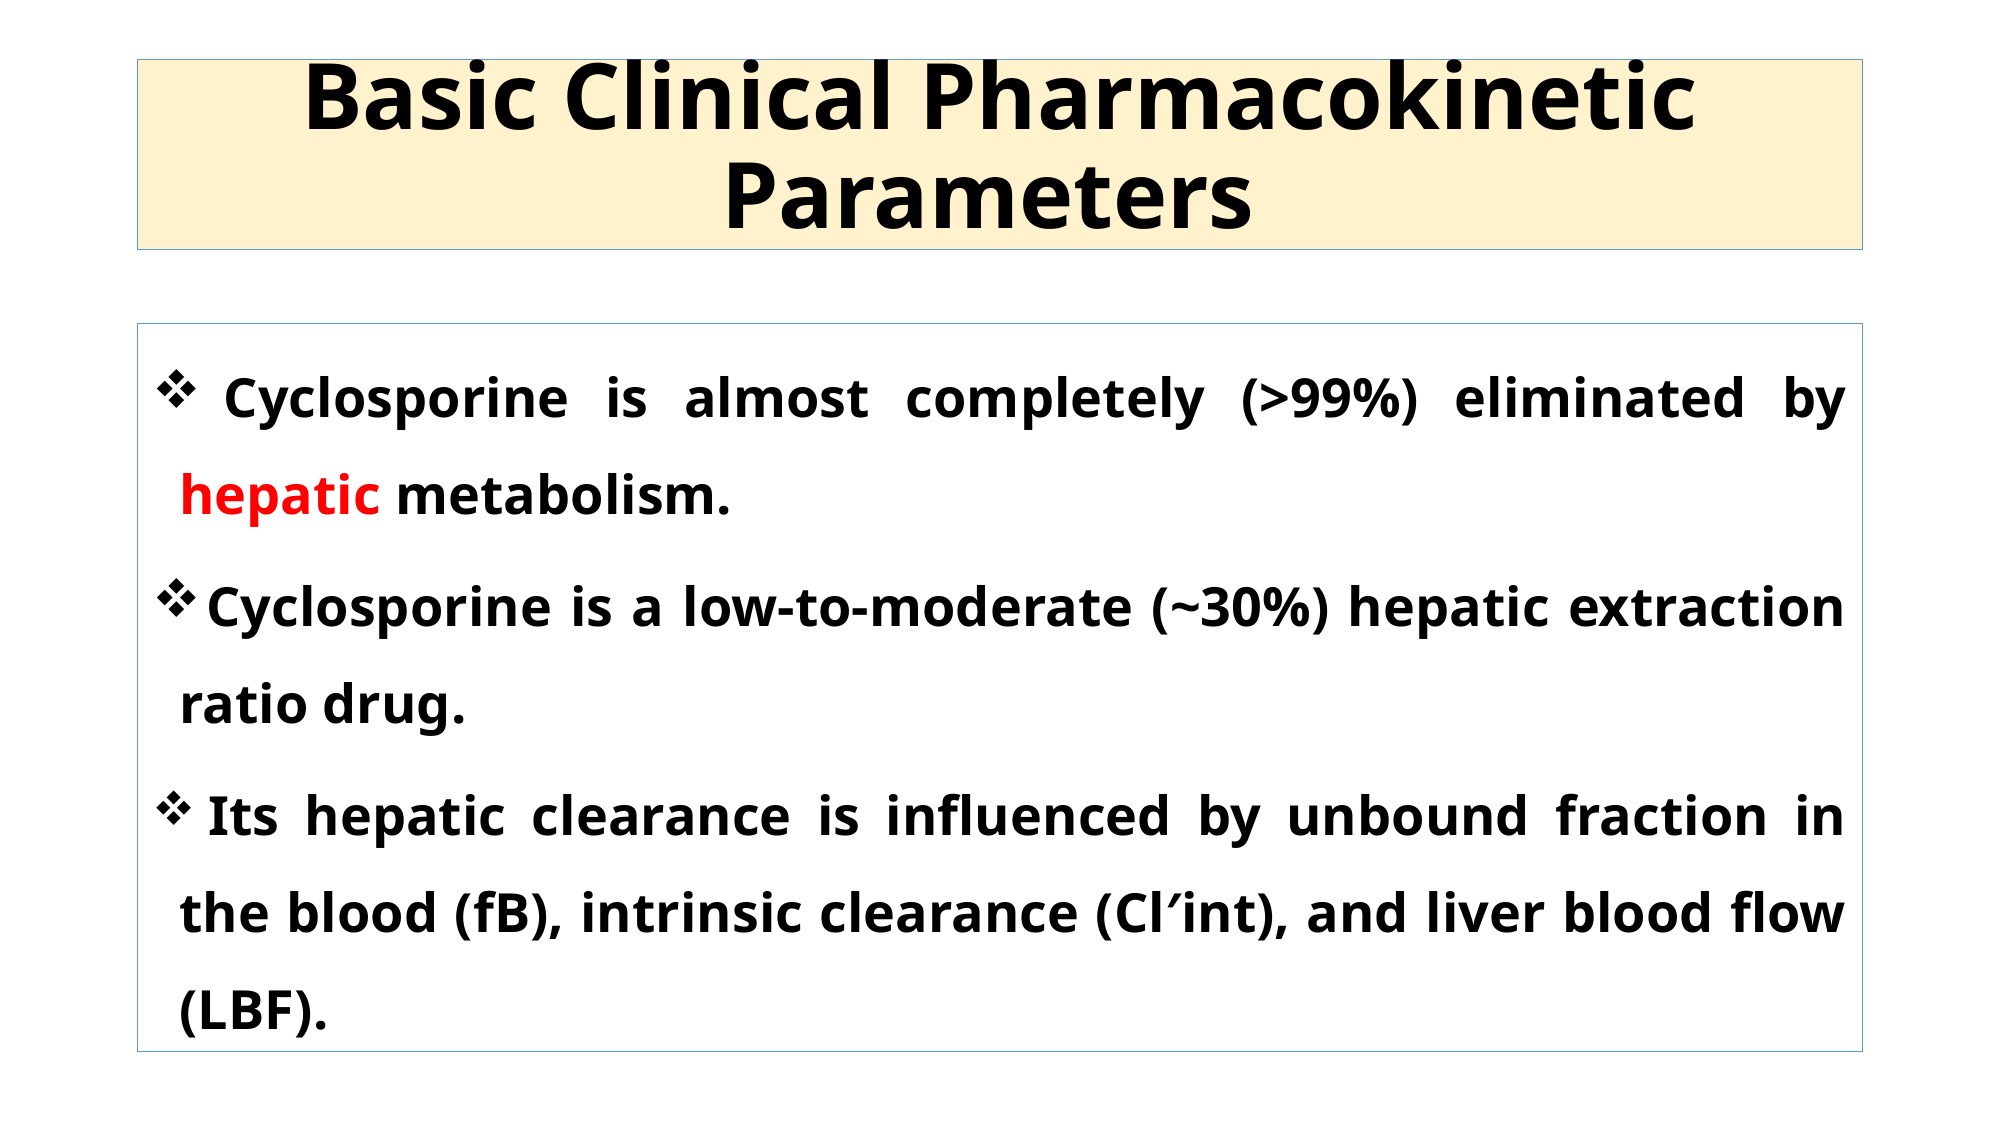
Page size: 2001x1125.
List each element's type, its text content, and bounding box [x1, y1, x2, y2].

title Basic Clinical Pharmacokinetic Parameters [137, 59, 1863, 250]
list Cyclosporine is almost completely (>99%) eliminated by hepatic metabolism. Cyclosporine is a low-to-moderate (~30%) hepatic extraction ratio drug. Its hepatic clearance is influenced by unbound fraction in the blood (fB), intrinsic clearance (Cl′int), and liver blood flow (LBF). [137, 323, 1863, 1052]
